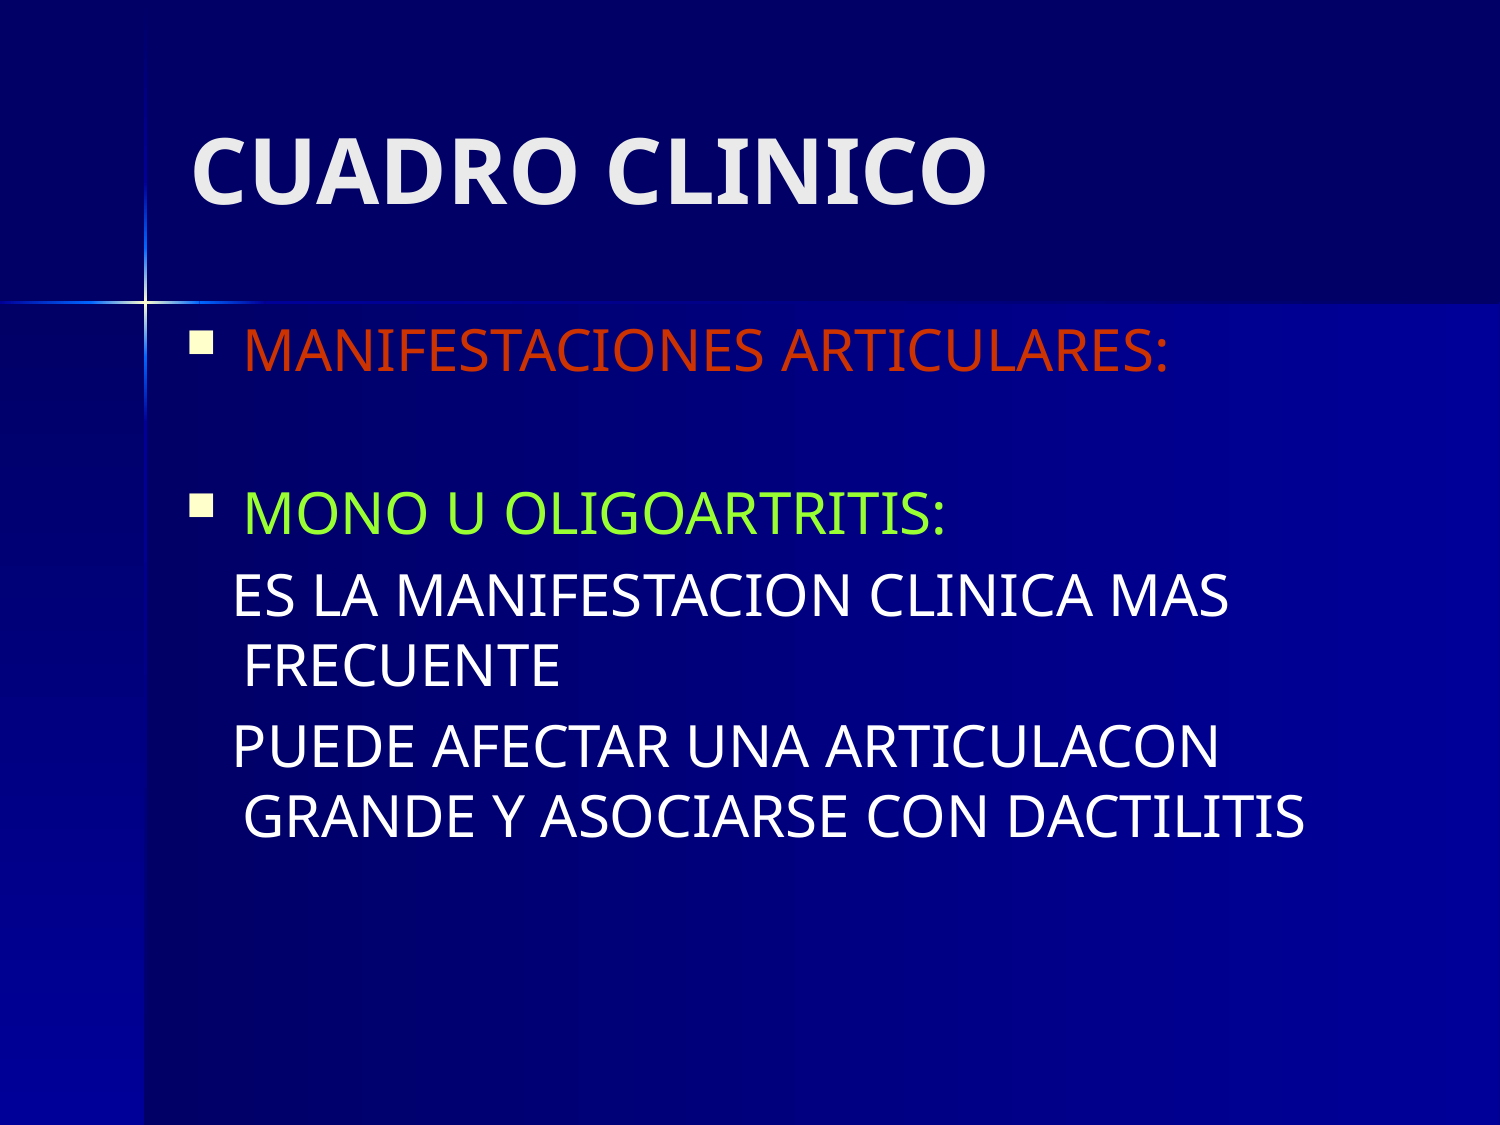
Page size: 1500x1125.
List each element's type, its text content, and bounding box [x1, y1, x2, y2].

title CUADRO CLINICO [174, 49, 1413, 286]
list MANIFESTACIONES ARTICULARES: MONO U OLIGOARTRITIS: ES LA MANIFESTACION CLINICA MAS FRECUENTE PUEDE AFECTAR UNA ARTICULACON GRANDE Y ASOCIARSE CON DACTILITIS [170, 243, 1409, 919]
